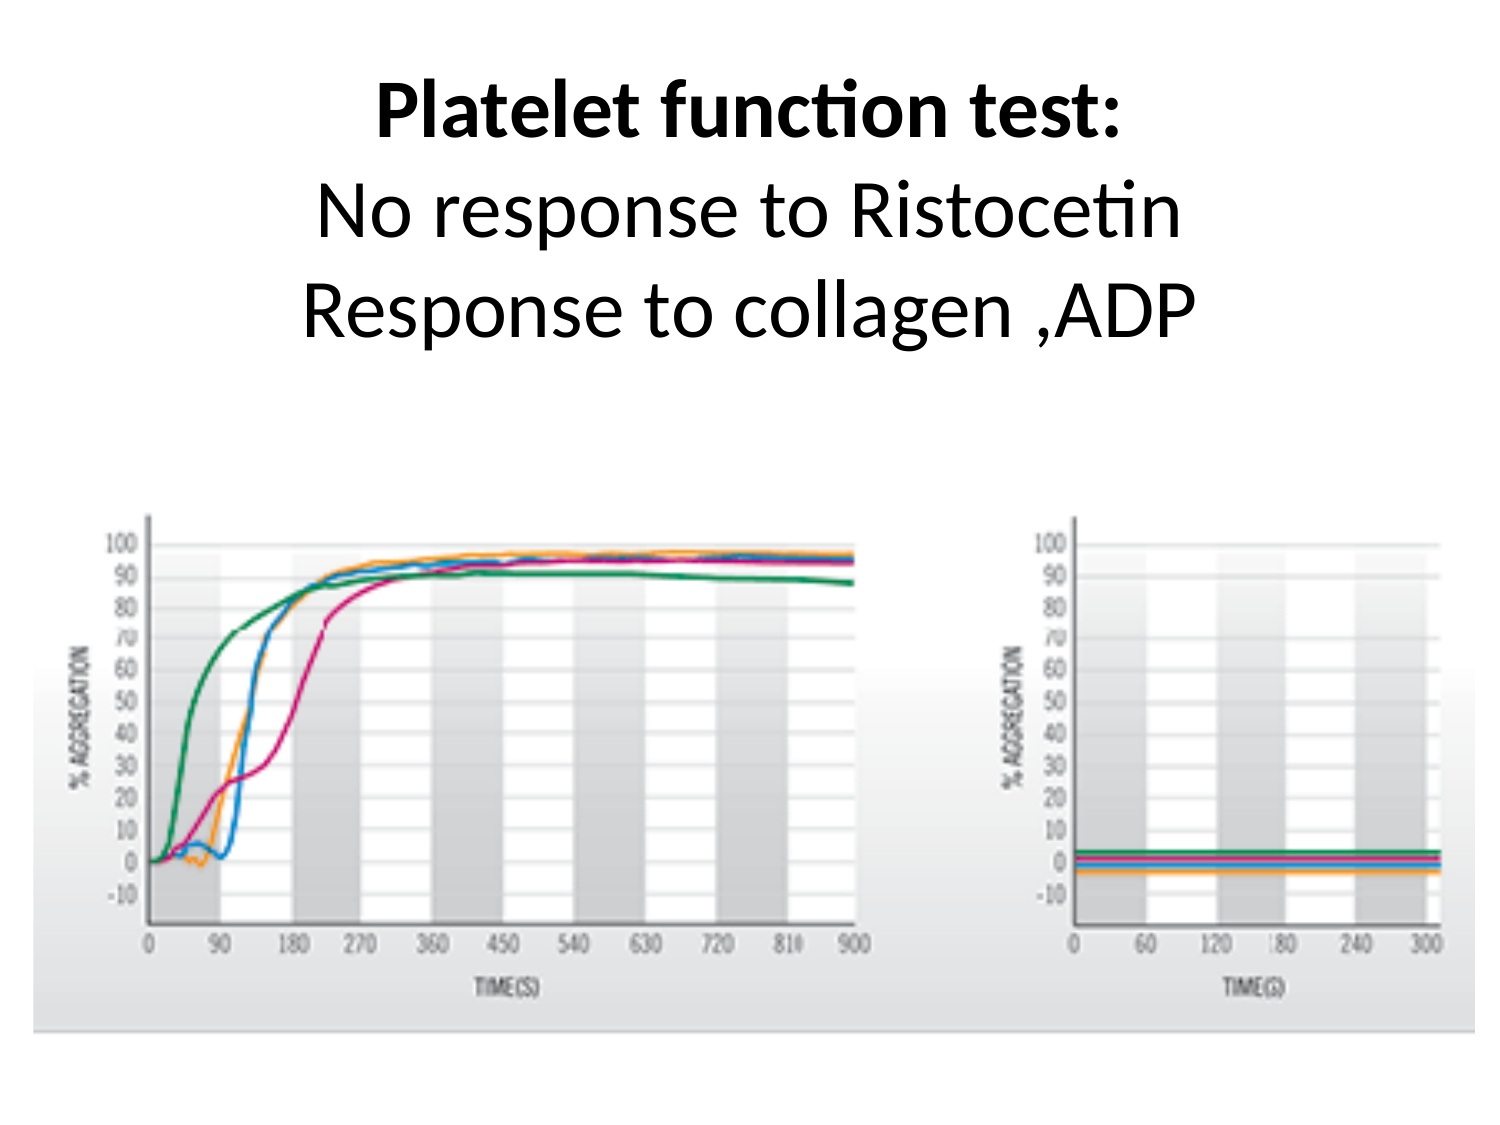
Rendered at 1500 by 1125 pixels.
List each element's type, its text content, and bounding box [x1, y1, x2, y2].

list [33, 501, 1476, 1038]
title Platelet function test: No response to Ristocetin Response to collagen ,ADP [75, 45, 1425, 363]
